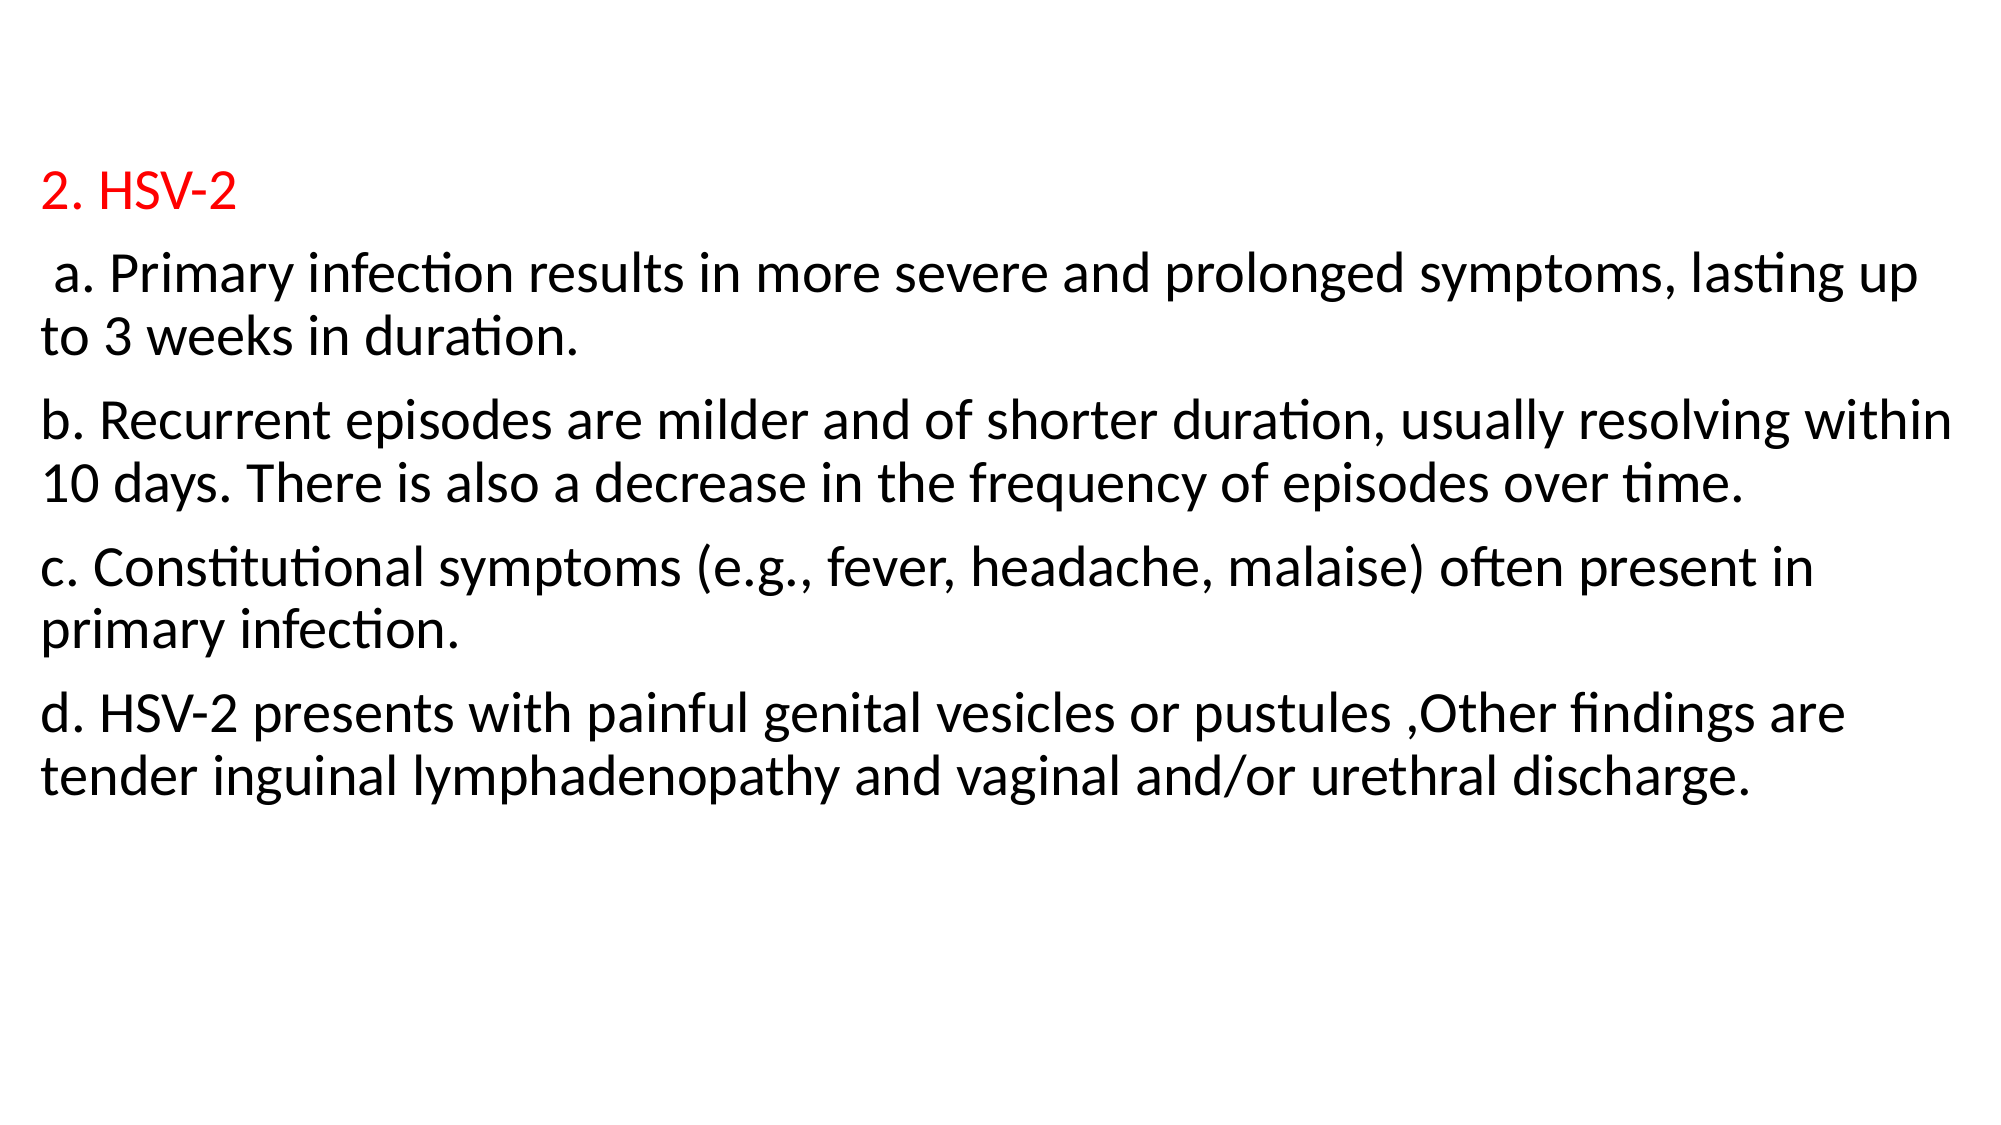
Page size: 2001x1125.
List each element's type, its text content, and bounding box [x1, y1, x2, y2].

list 2. HSV-2 a. Primary infection results in more severe and prolonged symptoms, lasting up to 3 weeks in duration. b. Recurrent episodes are milder and of shorter duration, usually resolving within 10 days. There is also a decrease in the frequency of episodes over time. c. Constitutional symptoms (e.g., fever, headache, malaise) often present in primary infection. d. HSV-2 presents with painful genital vesicles or pustules ,Other findings are tender inguinal lymphadenopathy and vaginal and/or urethral discharge. [25, 151, 1975, 1033]
